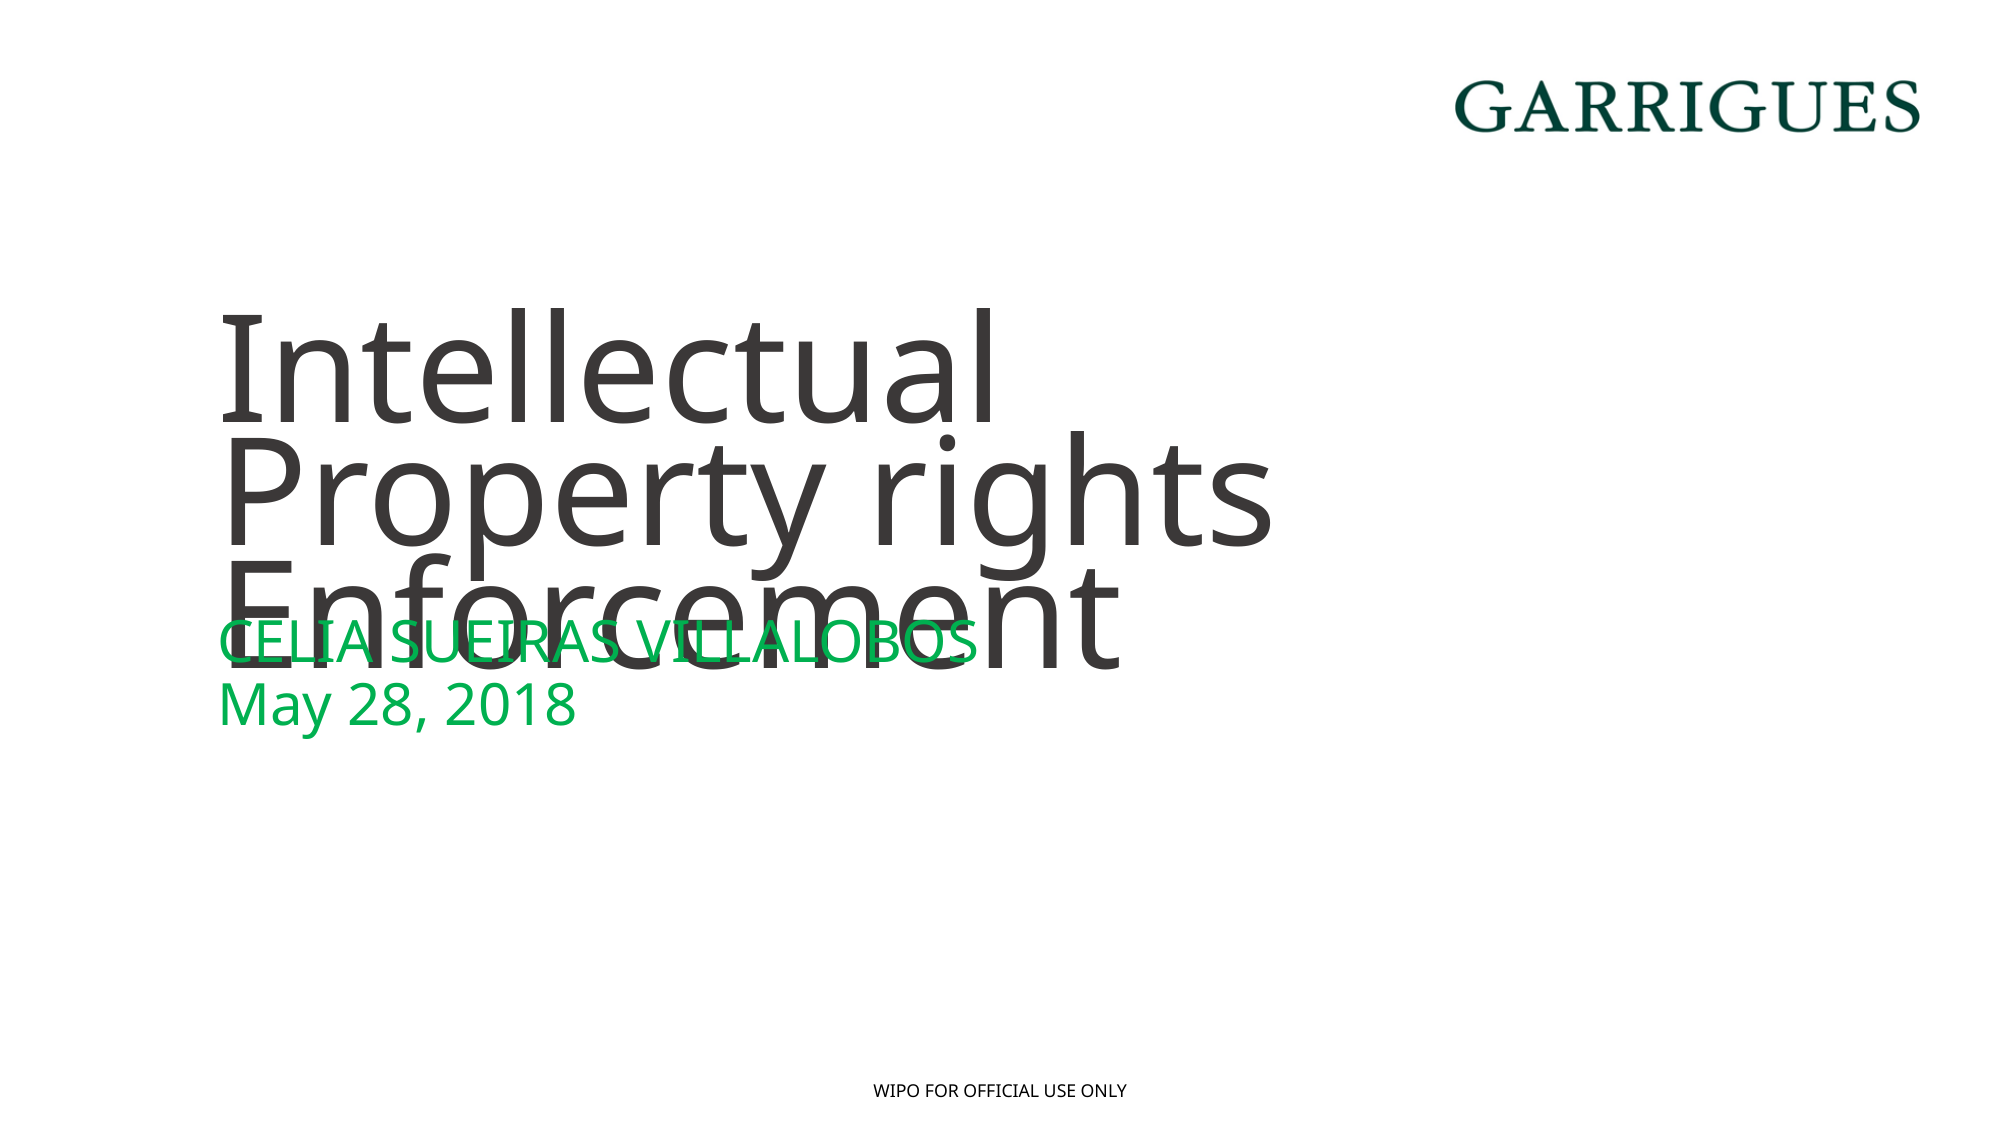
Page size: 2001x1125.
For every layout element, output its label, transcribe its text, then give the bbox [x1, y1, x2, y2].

text_box CELIA SUEIRAS VILLALOBOS May 28, 2018 [202, 625, 1703, 761]
text_box Spider Man 2002. Time square battle scene [363, 489, 1345, 544]
picture [1450, 73, 1922, 140]
